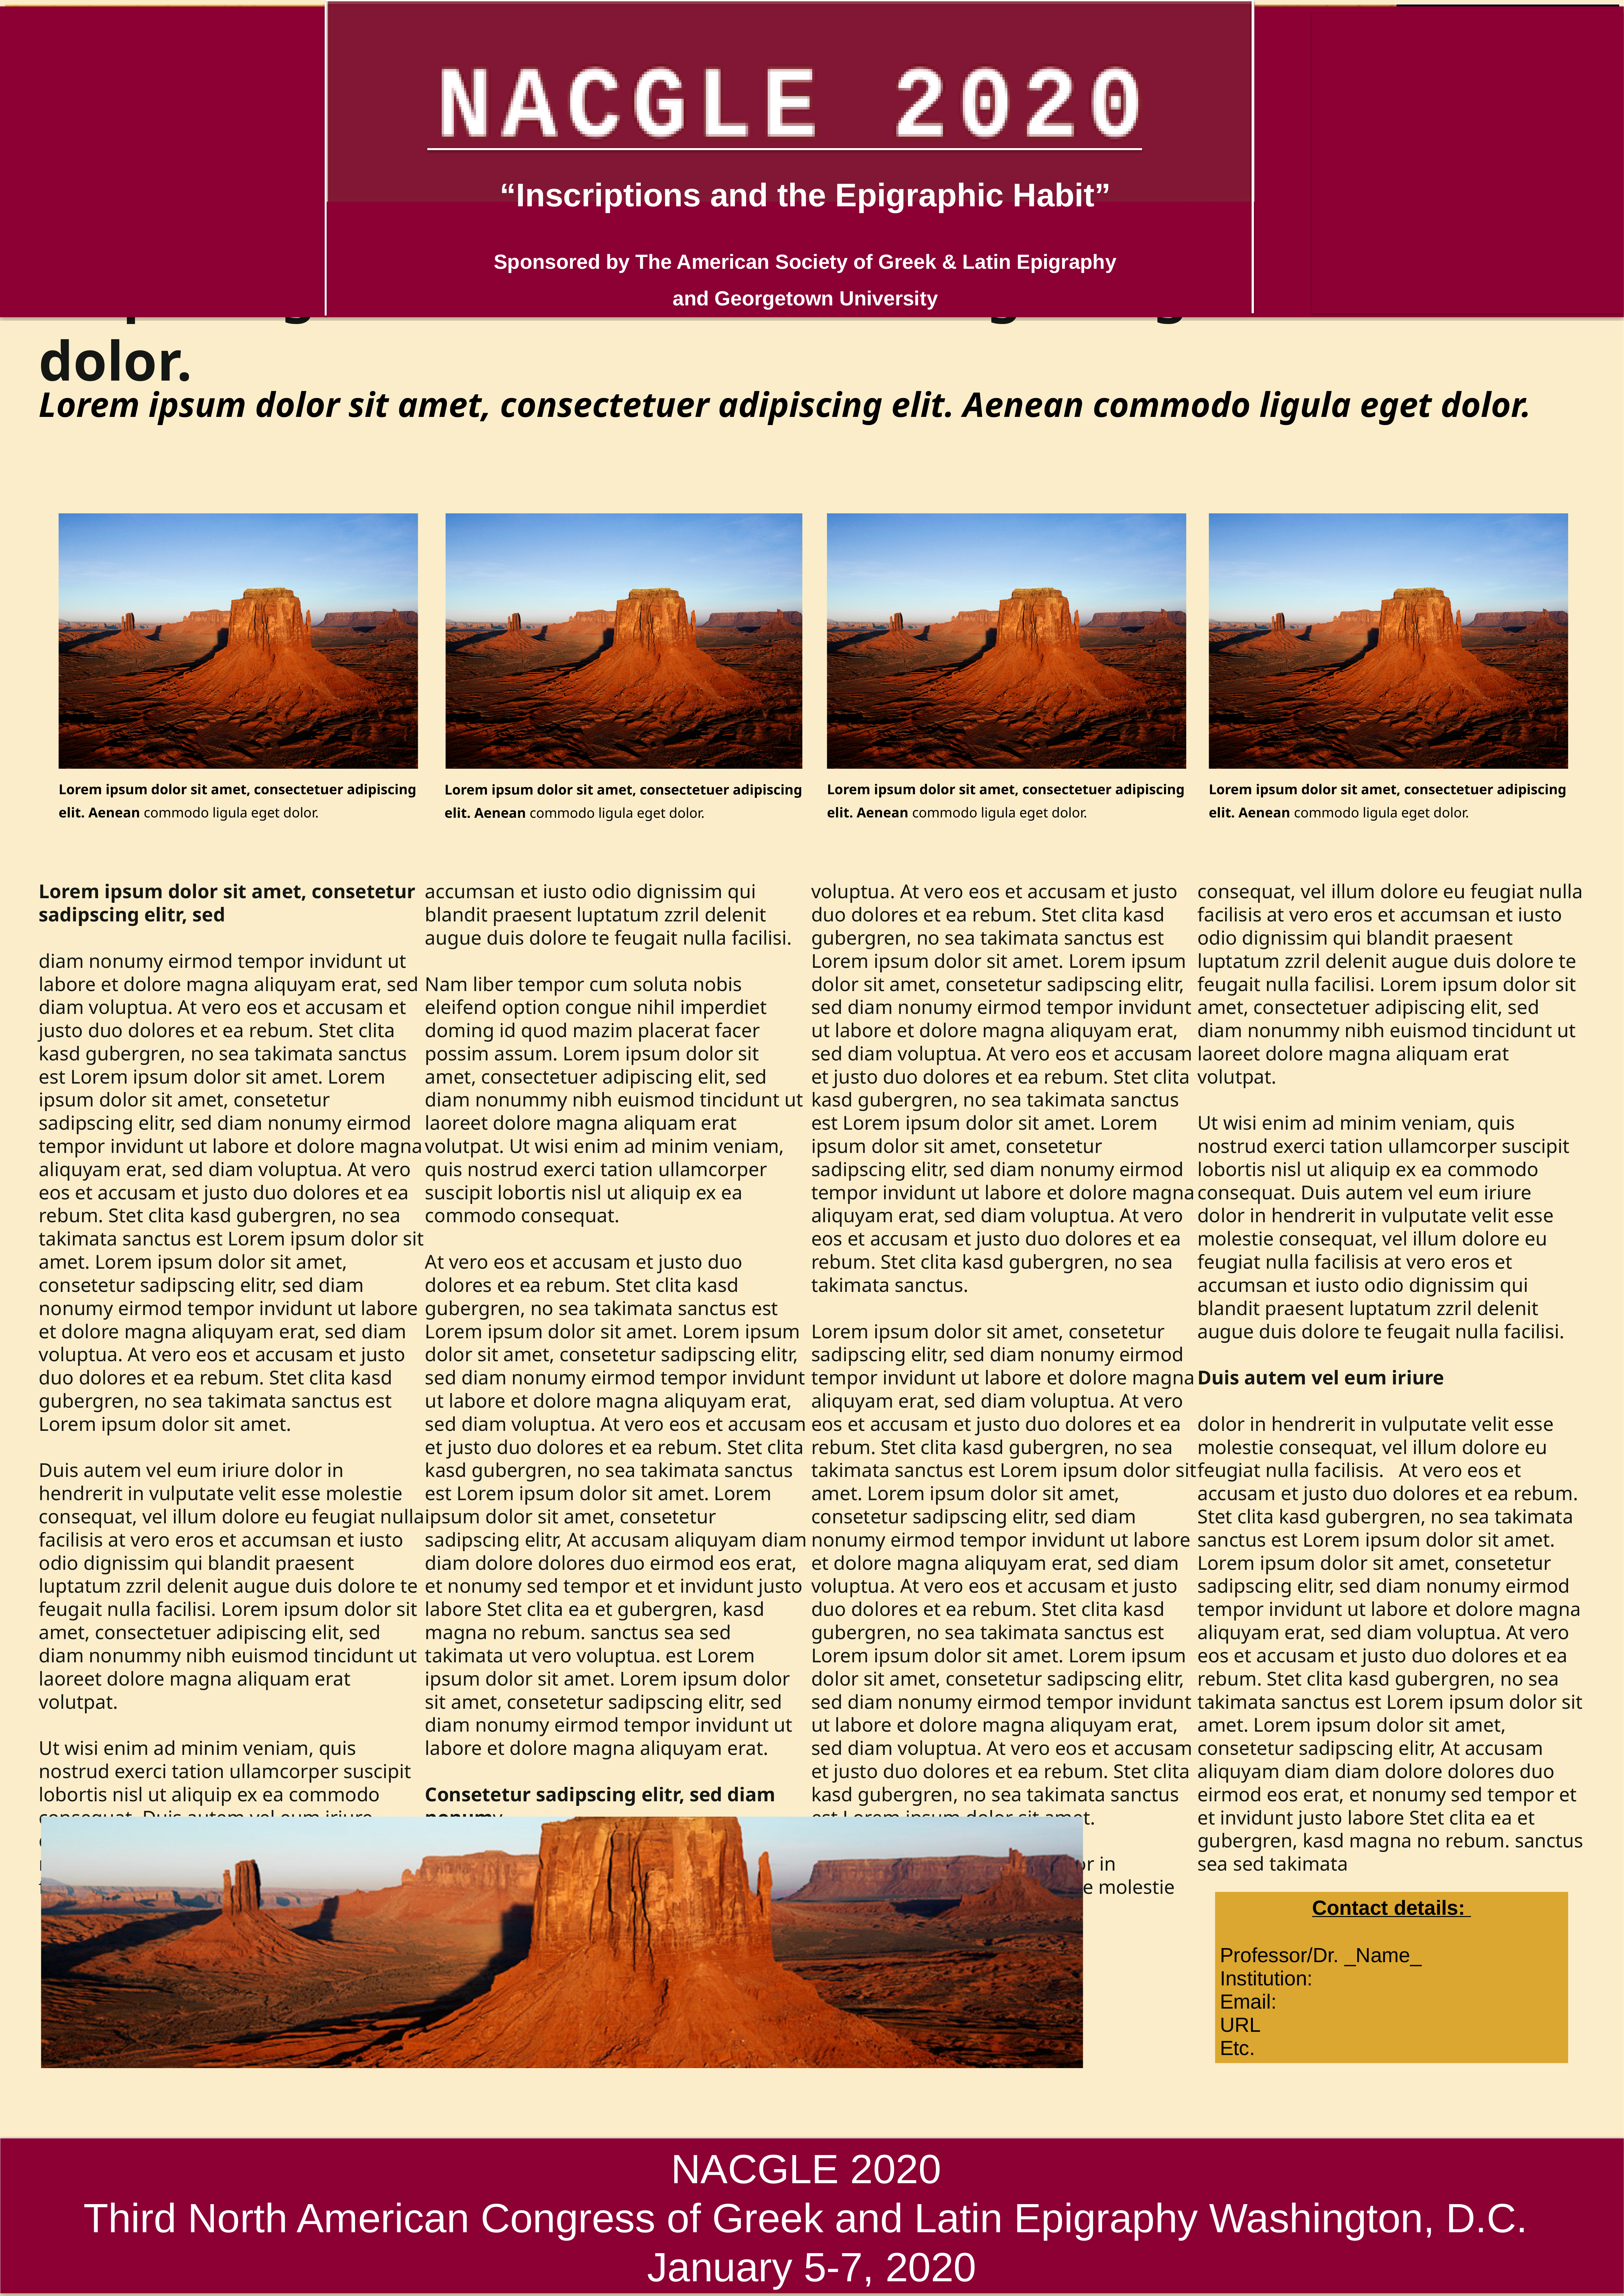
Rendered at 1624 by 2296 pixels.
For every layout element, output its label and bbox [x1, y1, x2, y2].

text_box [0, 0, 1624, 2294]
